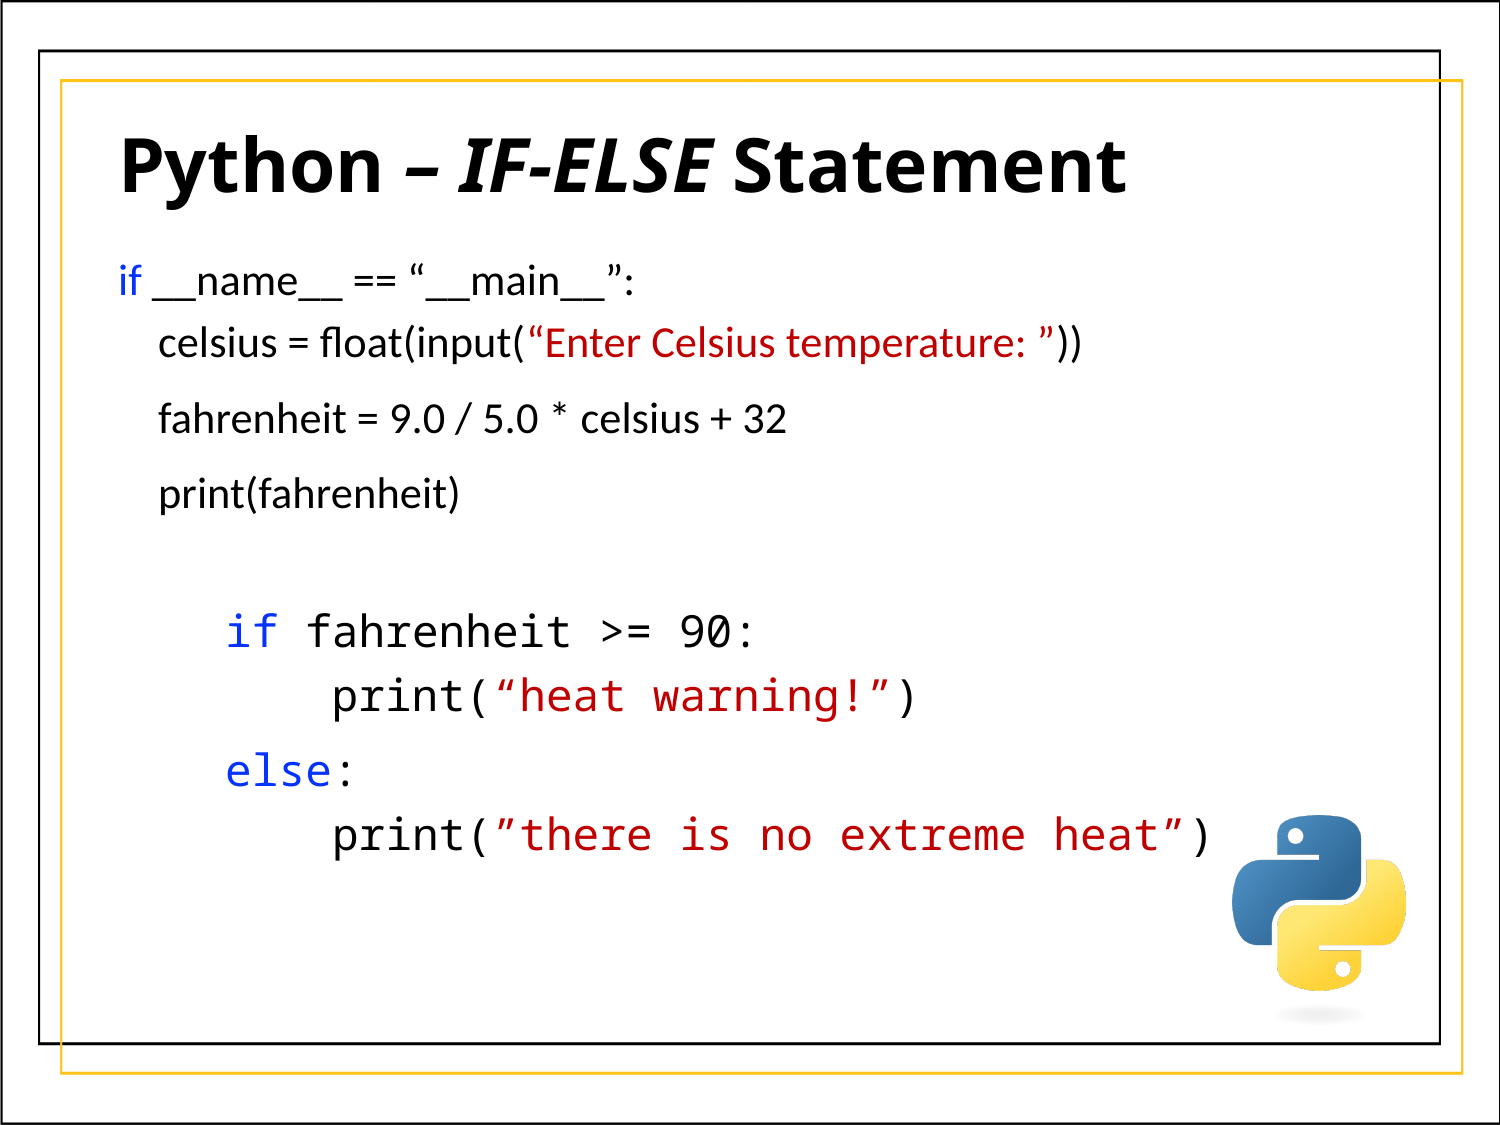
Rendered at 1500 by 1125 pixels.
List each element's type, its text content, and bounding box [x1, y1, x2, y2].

title Python – IF-ELSE Statement [103, 59, 1397, 278]
picture [0, 0, 1500, 1125]
text_box [1057, 858, 1433, 1027]
list if __name__ == “__main__”: celsius = float(input(“Enter Celsius temperature: ”)) fahrenheit = 9.0 / 5.0 * celsius + 32 print(fahrenheit) if fahrenheit >= 90: print(“heat warning!”) else: print(”there is no extreme heat”) [103, 249, 1341, 973]
